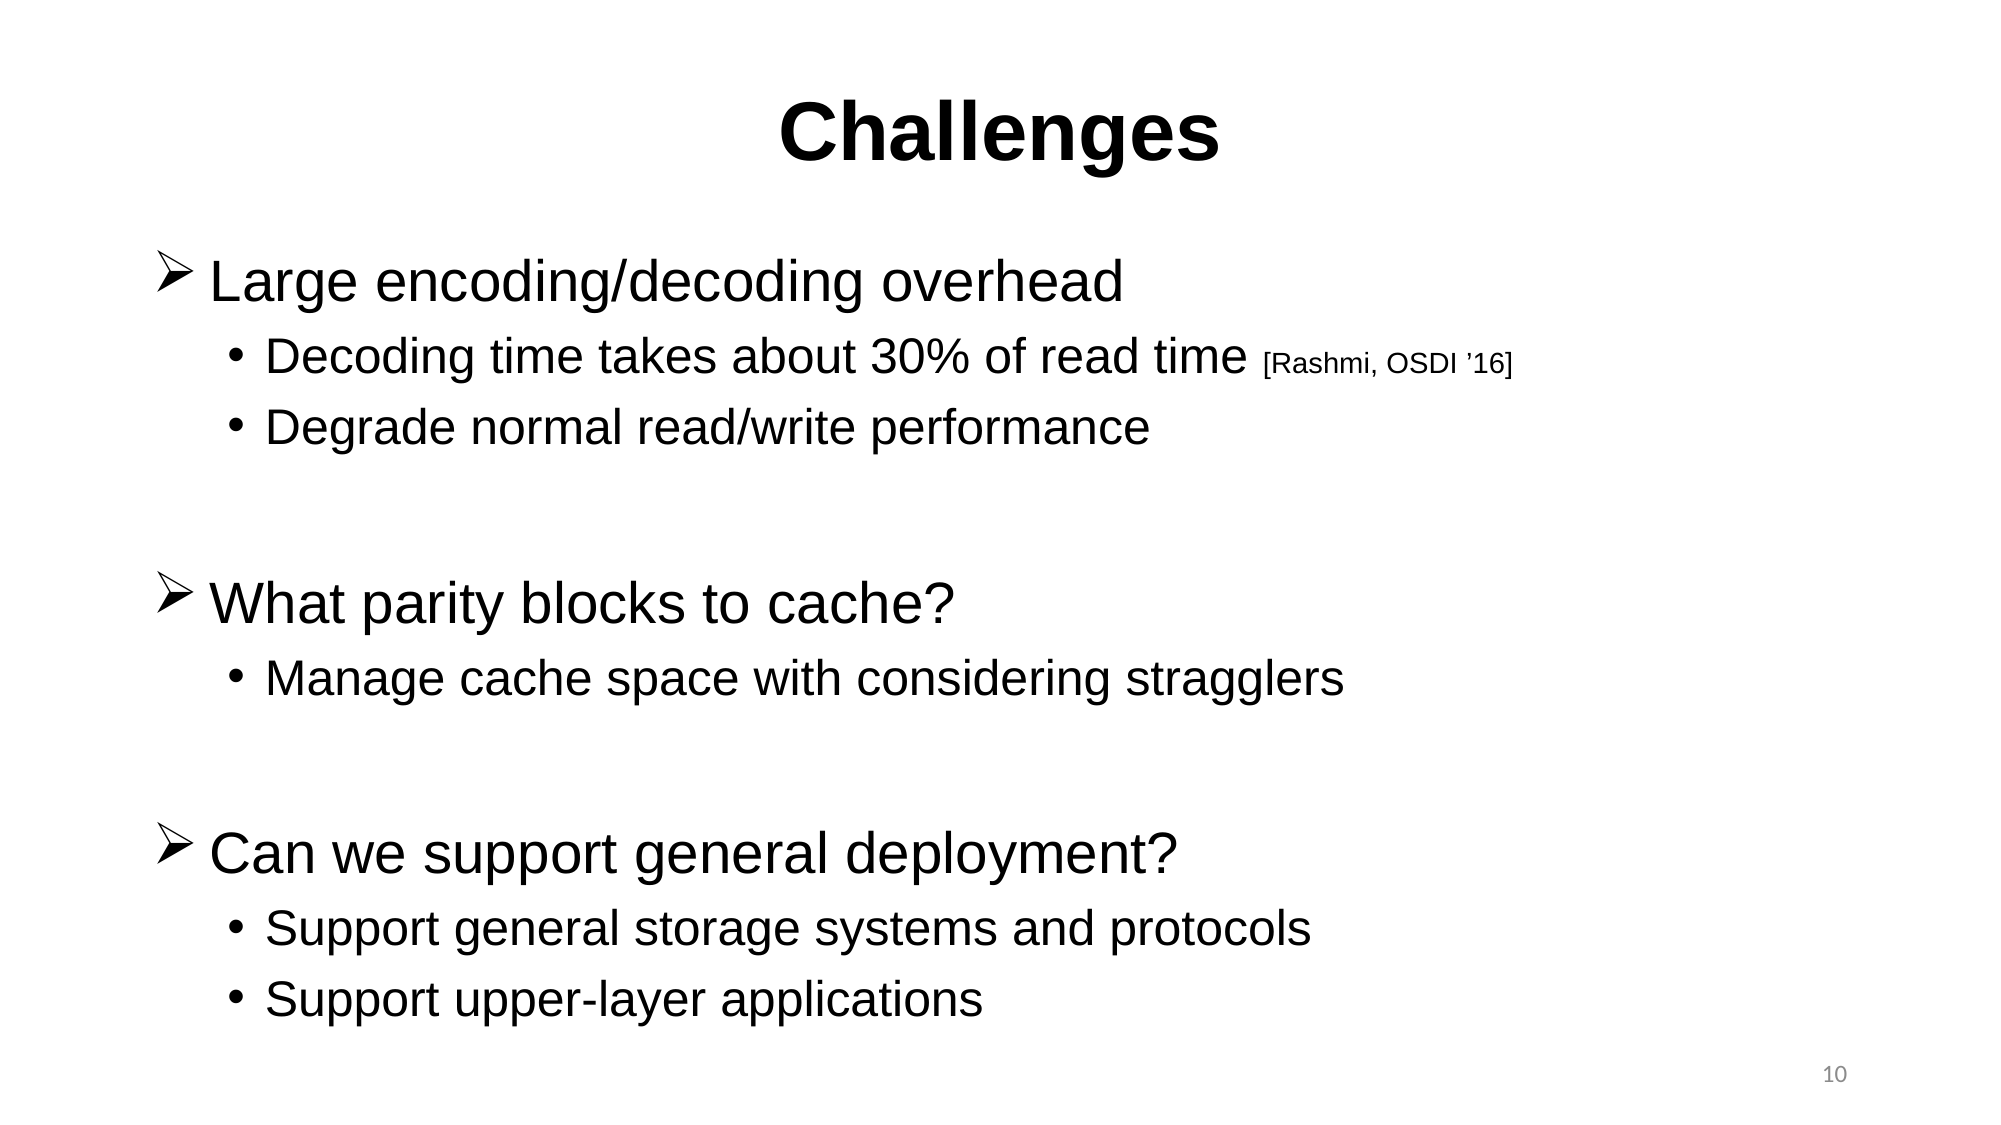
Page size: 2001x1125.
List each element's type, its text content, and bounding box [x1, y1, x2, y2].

list Large encoding/decoding overhead Decoding time takes about 30% of read time [Rashmi, OSDI ’16] Degrade normal read/write performance What parity blocks to cache? Manage cache space with considering stragglers Can we support general deployment? Support general storage systems and protocols Support upper-layer applications [137, 236, 1863, 1014]
title Challenges [137, 59, 1863, 207]
slide_number 10 [1412, 1042, 1863, 1103]
